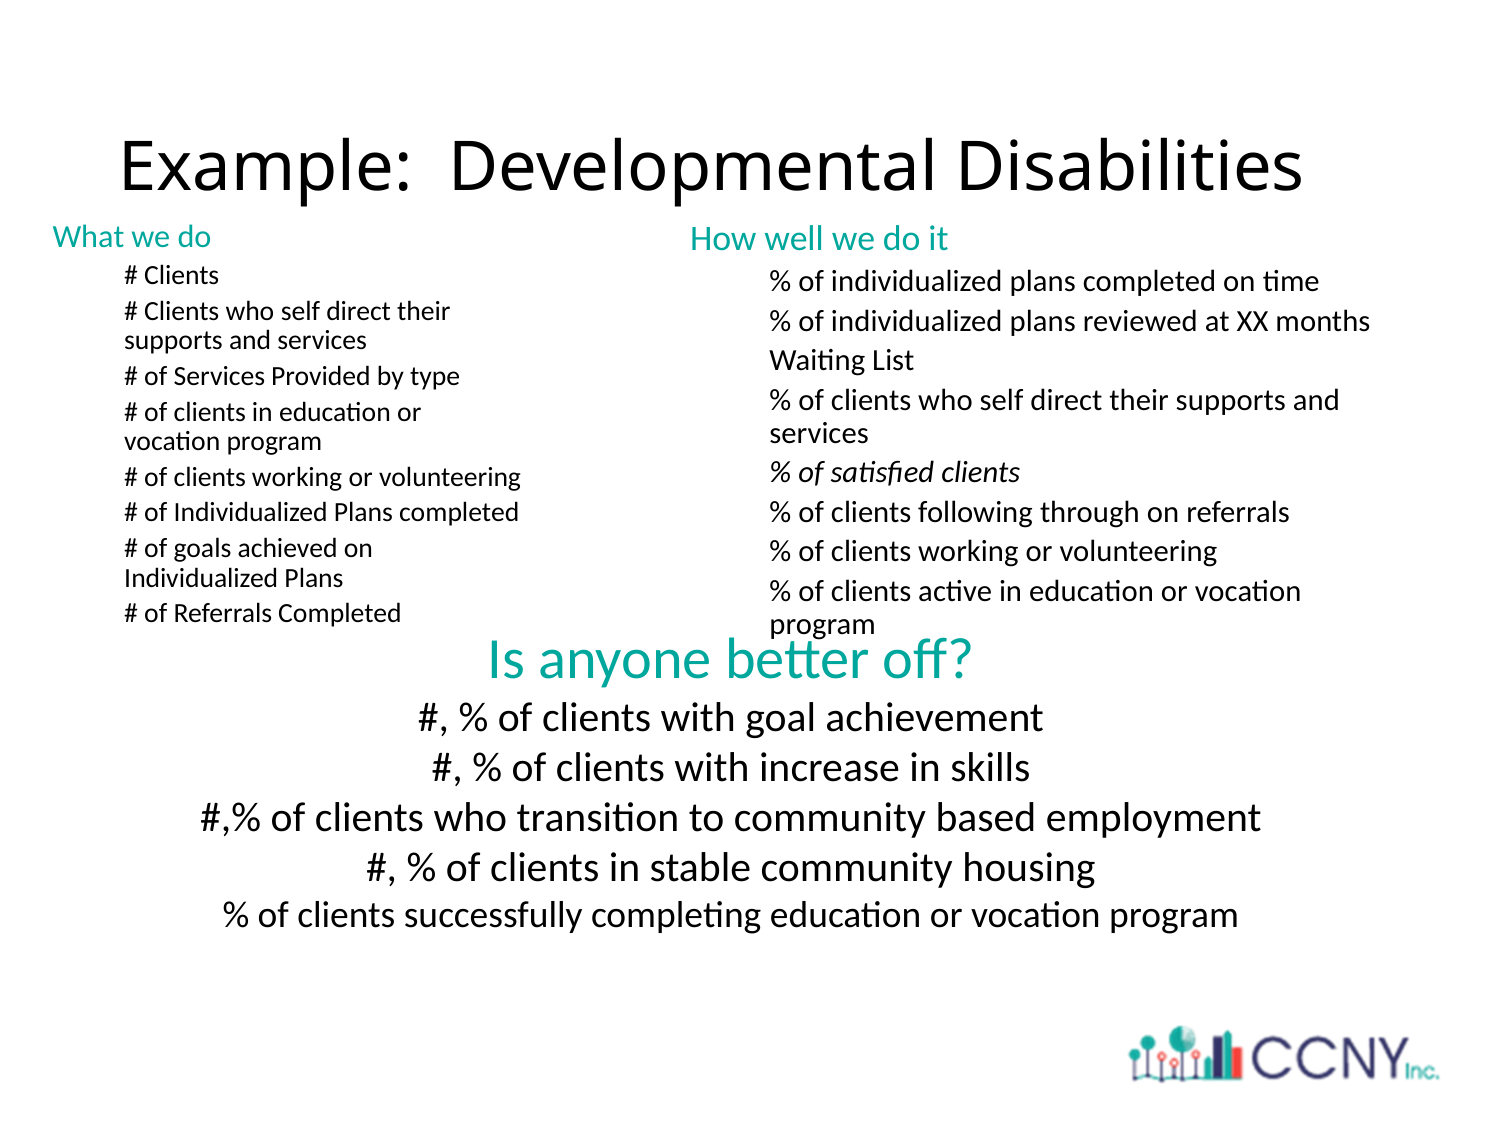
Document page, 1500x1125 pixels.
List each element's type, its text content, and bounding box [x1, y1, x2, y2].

list How well we do it % of individualized plans completed on time % of individualized plans reviewed at XX months Waiting List % of clients who self direct their supports and services % of satisfied clients % of clients following through on referrals % of clients working or volunteering % of clients active in education or vocation program [675, 212, 1425, 612]
list What we do # Clients # Clients who self direct their supports and services # of Services Provided by type # of clients in education or vocation program # of clients working or volunteering # of Individualized Plans completed # of goals achieved on Individualized Plans # of Referrals Completed [37, 212, 538, 612]
title Example: Developmental Disabilities [103, 59, 1397, 278]
picture [1112, 1017, 1450, 1093]
text_box Is anyone better off? #, % of clients with goal achievement #, % of clients with increase in skills #,% of clients who transition to community based employment #, % of clients in stable community housing % of clients successfully completing education or vocation program [37, 612, 1425, 1125]
